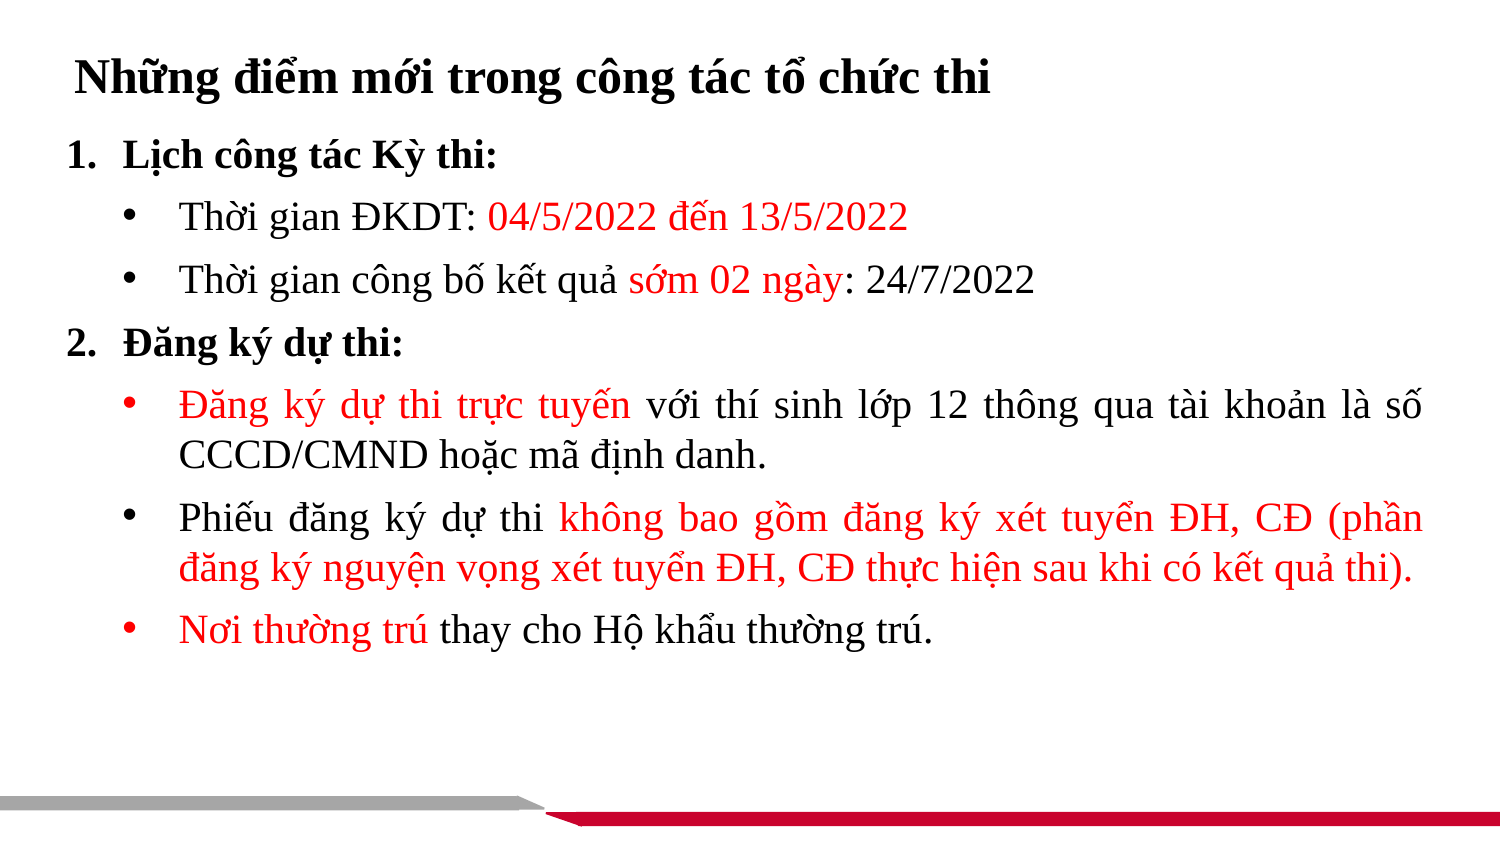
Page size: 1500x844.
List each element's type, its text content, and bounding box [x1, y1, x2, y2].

text_box Lịch công tác Kỳ thi: Thời gian ĐKDT: 04/5/2022 đến 13/5/2022 Thời gian công bố kết quả sớm 02 ngày: 24/7/2022 Đăng ký dự thi: Đăng ký dự thi trực tuyến với thí sinh lớp 12 thông qua tài khoản là số CCCD/CMND hoặc mã định danh. Phiếu đăng ký dự thi không bao gồm đăng ký xét tuyển ĐH, CĐ (phần đăng ký nguyện vọng xét tuyển ĐH, CĐ thực hiện sau khi có kết quả thi). Nơi thường trú thay cho Hộ khẩu thường trú. [51, 119, 1439, 660]
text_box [0, 797, 545, 810]
text_box [0, 0, 1439, 361]
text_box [545, 812, 1500, 826]
